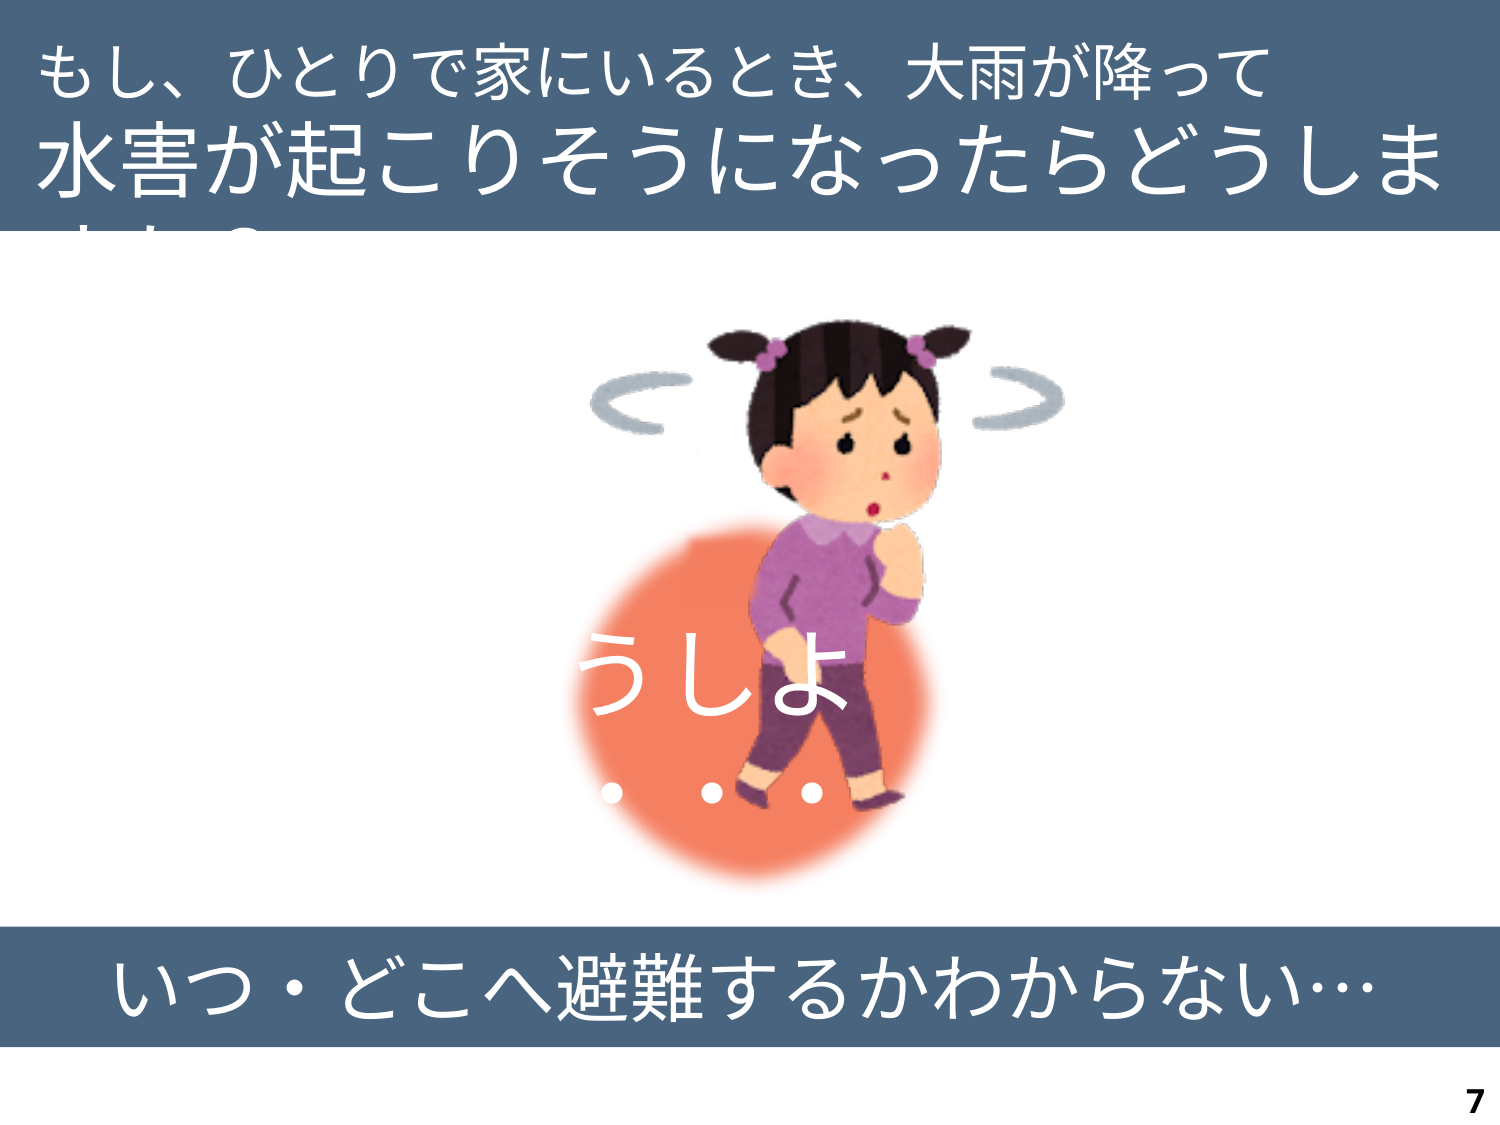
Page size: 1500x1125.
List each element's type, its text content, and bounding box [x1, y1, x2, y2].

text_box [447, 237, 1186, 900]
slide_number 7 [1162, 1079, 1500, 1125]
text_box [0, 926, 1500, 1048]
text_box もし、ひとりで家にいるとき、大雨が降って 水害が起こりそうになったらどうしますか？ [20, 25, 1500, 316]
